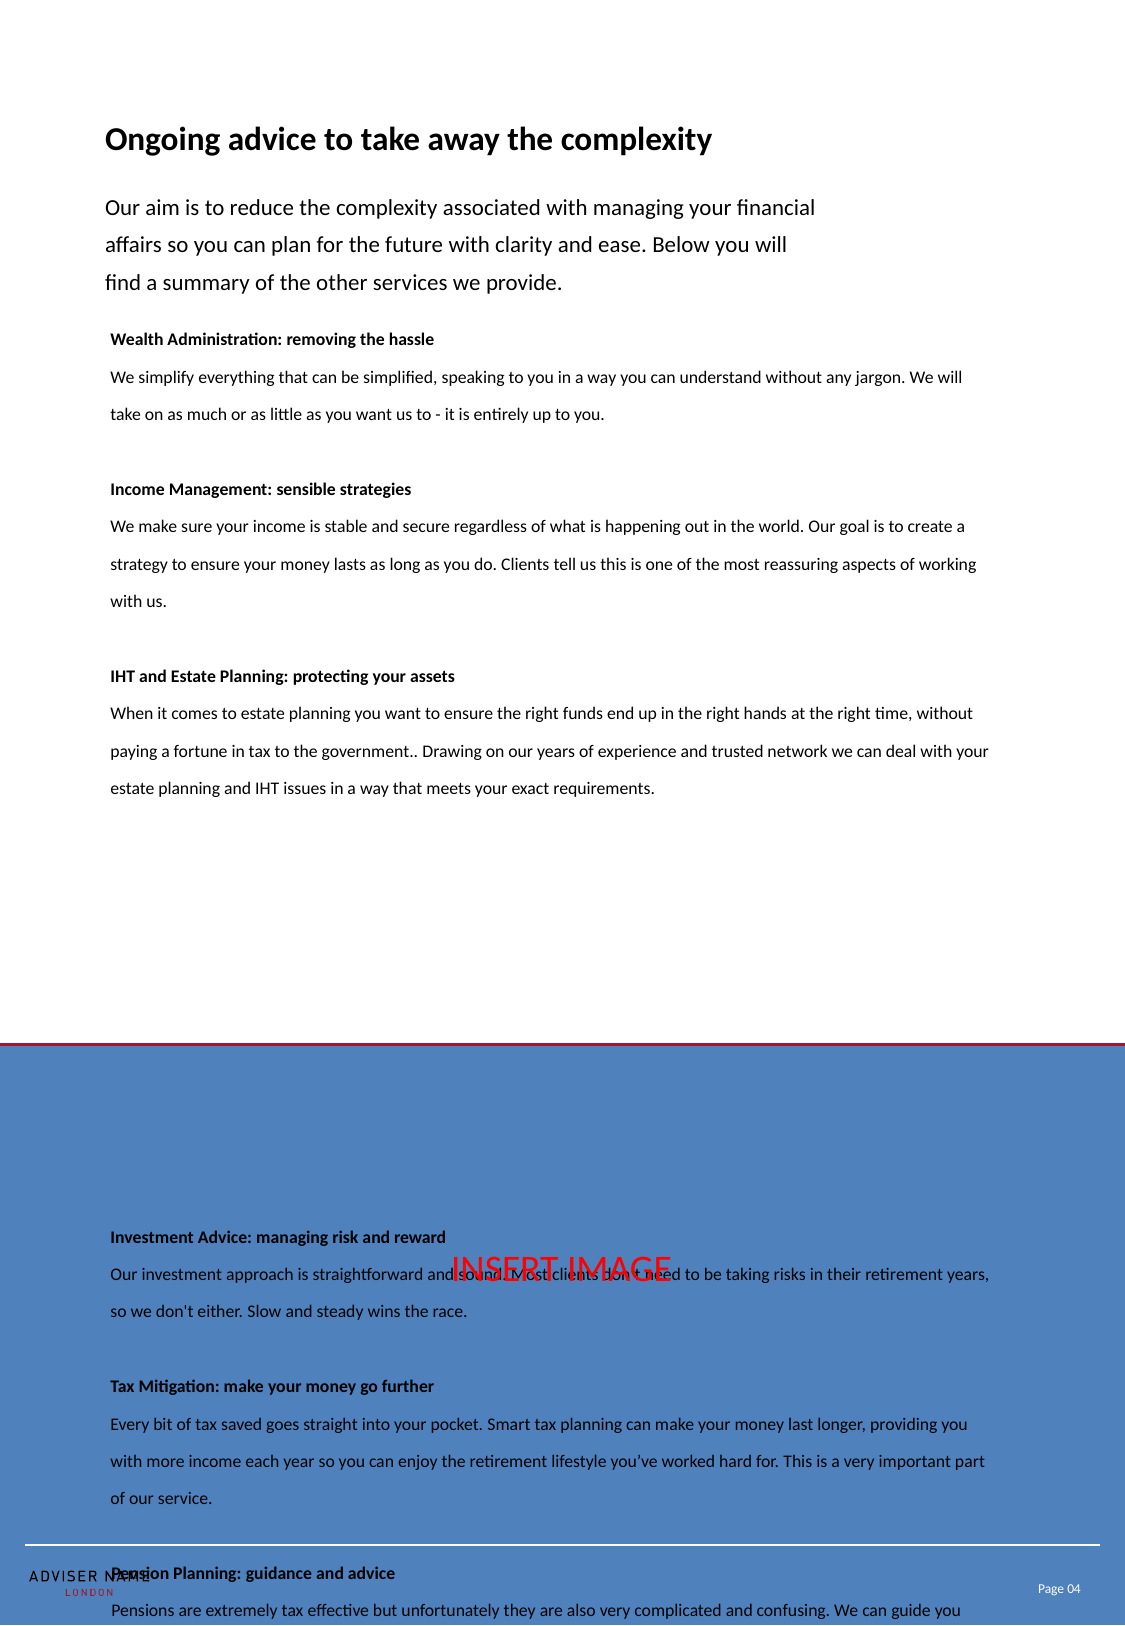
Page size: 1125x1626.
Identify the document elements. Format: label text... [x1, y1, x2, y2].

text_box [0, 1053, 1125, 1625]
text_box Ongoing advice to take away the complexity Our aim is to reduce the complexity associated with managing your financial affairs so you can plan for the future with clarity and ease. Below you will find a summary of the other services we provide. [90, 68, 835, 281]
text_box INSERT IMAGE [436, 1236, 689, 1297]
text_box Page 04 [1023, 1572, 1100, 1604]
picture [18, 1560, 162, 1605]
text_box Wealth Administration: removing the hassle We simplify everything that can be simplified, speaking to you in a way you can understand without any jargon. We will take on as much or as little as you want us to - it is entirely up to you. Income Management: sensible strategies We make sure your income is stable and secure regardless of what is happening out in the world. Our goal is to create a strategy to ensure your money lasts as long as you do. Clients tell us this is one of the most reassuring aspects of working with us. IHT and Estate Planning: protecting your assets When it comes to estate planning you want to ensure the right funds end up in the right hands at the right time, without paying a fortune in tax to the government.. Drawing on our years of experience and trusted network we can deal with your estate planning and IHT issues in a way that meets your exact requirements. Investment Advice: managing risk and reward Our investment approach is straightforward and sound. Most clients don’t need to be taking risks in their retirement years, so we don't either. Slow and steady wins the race. Tax Mitigation: make your money go further Every bit of tax saved goes straight into your pocket. Smart tax planning can make your money last longer, providing you with more income each year so you can enjoy the retirement lifestyle you’ve worked hard for. This is a very important part of our service. Pension Planning: guidance and advice Pensions are extremely tax effective but unfortunately they are also very complicated and confusing. We can guide you through the pensions minefield, keeping it clear and simple at the same time. [66, 1053, 1012, 1298]
text_box Wealth Administration: removing the hassle We simplify everything that can be simplified, speaking to you in a way you can understand without any jargon. We will take on as much or as little as you want us to - it is entirely up to you. Income Management: sensible strategies We make sure your income is stable and secure regardless of what is happening out in the world. Our goal is to create a strategy to ensure your money lasts as long as you do. Clients tell us this is one of the most reassuring aspects of working with us. IHT and Estate Planning: protecting your assets When it comes to estate planning you want to ensure the right funds end up in the right hands at the right time, without paying a fortune in tax to the government.. Drawing on our years of experience and trusted network we can deal with your estate planning and IHT issues in a way that meets your exact requirements. Investment Advice: managing risk and reward Our investment approach is straightforward and sound. Most clients don’t need to be taking risks in their retirement years, so we don't either. Slow and steady wins the race. Tax Mitigation: make your money go further Every bit of tax saved goes straight into your pocket. Smart tax planning can make your money last longer, providing you with more income each year so you can enjoy the retirement lifestyle you’ve worked hard for. This is a very important part of our service. Pension Planning: guidance and advice Pensions are extremely tax effective but unfortunately they are also very complicated and confusing. We can guide you through the pensions minefield, keeping it clear and simple at the same time. [66, 304, 1012, 1043]
